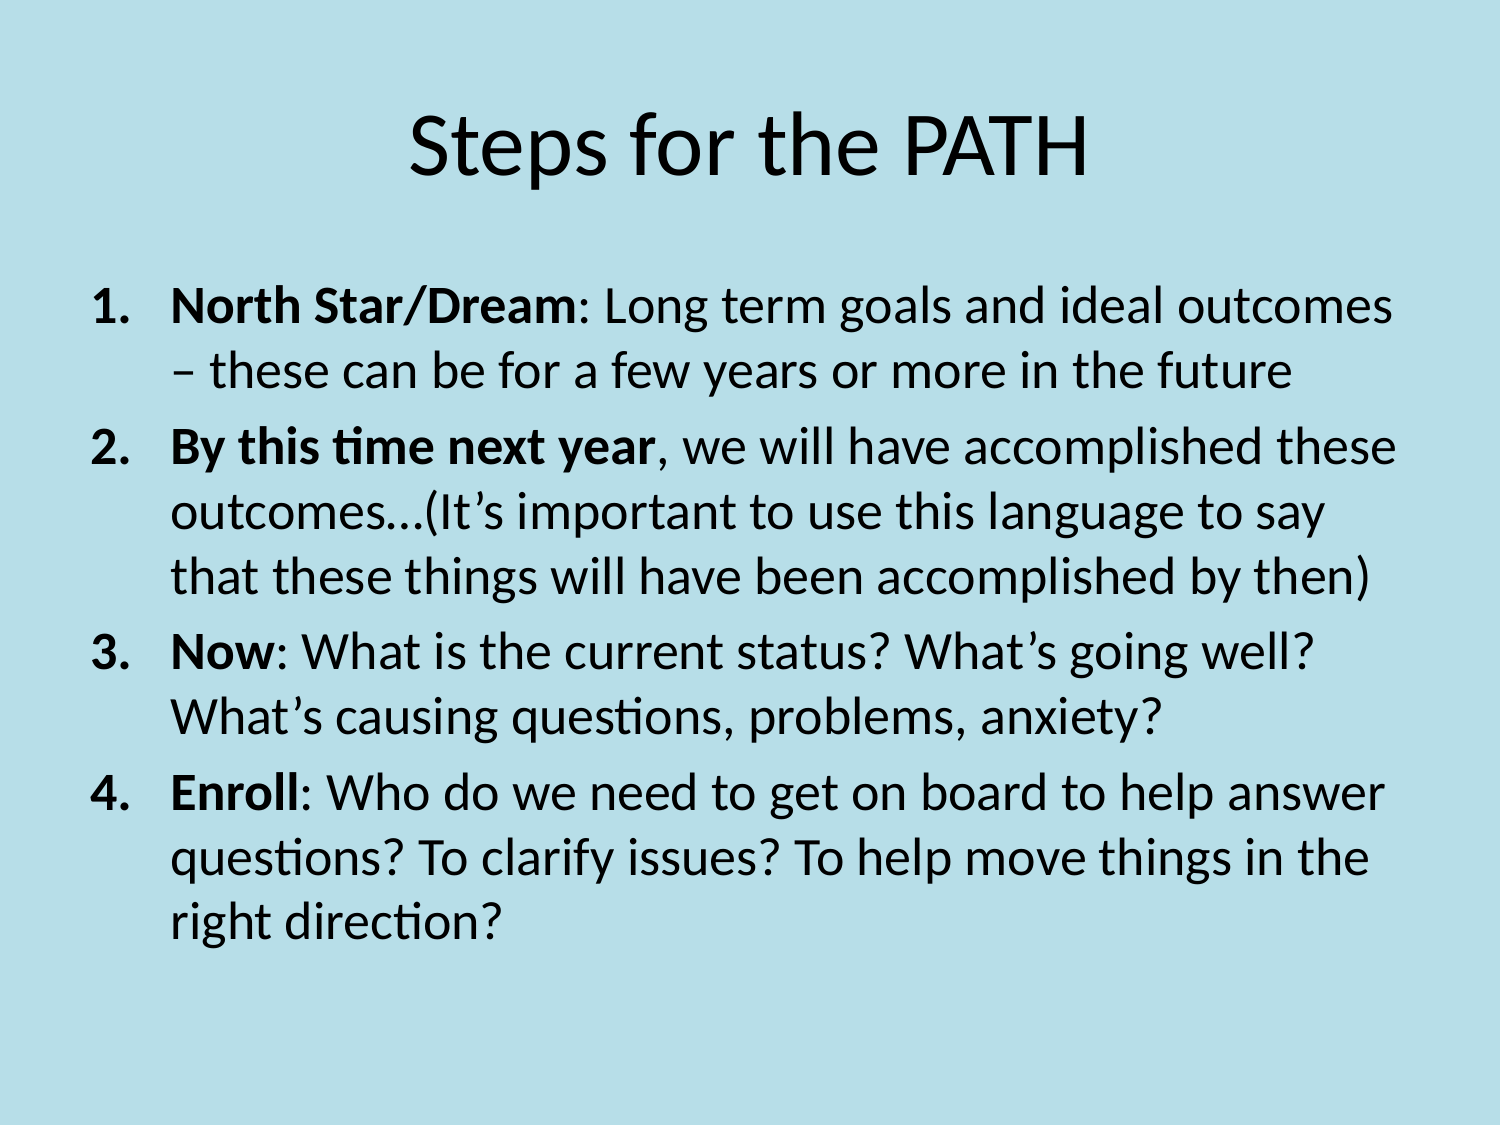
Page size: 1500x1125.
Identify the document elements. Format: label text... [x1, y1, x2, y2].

list North Star/Dream: Long term goals and ideal outcomes – these can be for a few years or more in the future By this time next year, we will have accomplished these outcomes…(It’s important to use this language to say that these things will have been accomplished by then) Now: What is the current status? What’s going well? What’s causing questions, problems, anxiety? Enroll: Who do we need to get on board to help answer questions? To clarify issues? To help move things in the right direction? [75, 262, 1425, 1005]
title Steps for the PATH [75, 45, 1425, 233]
